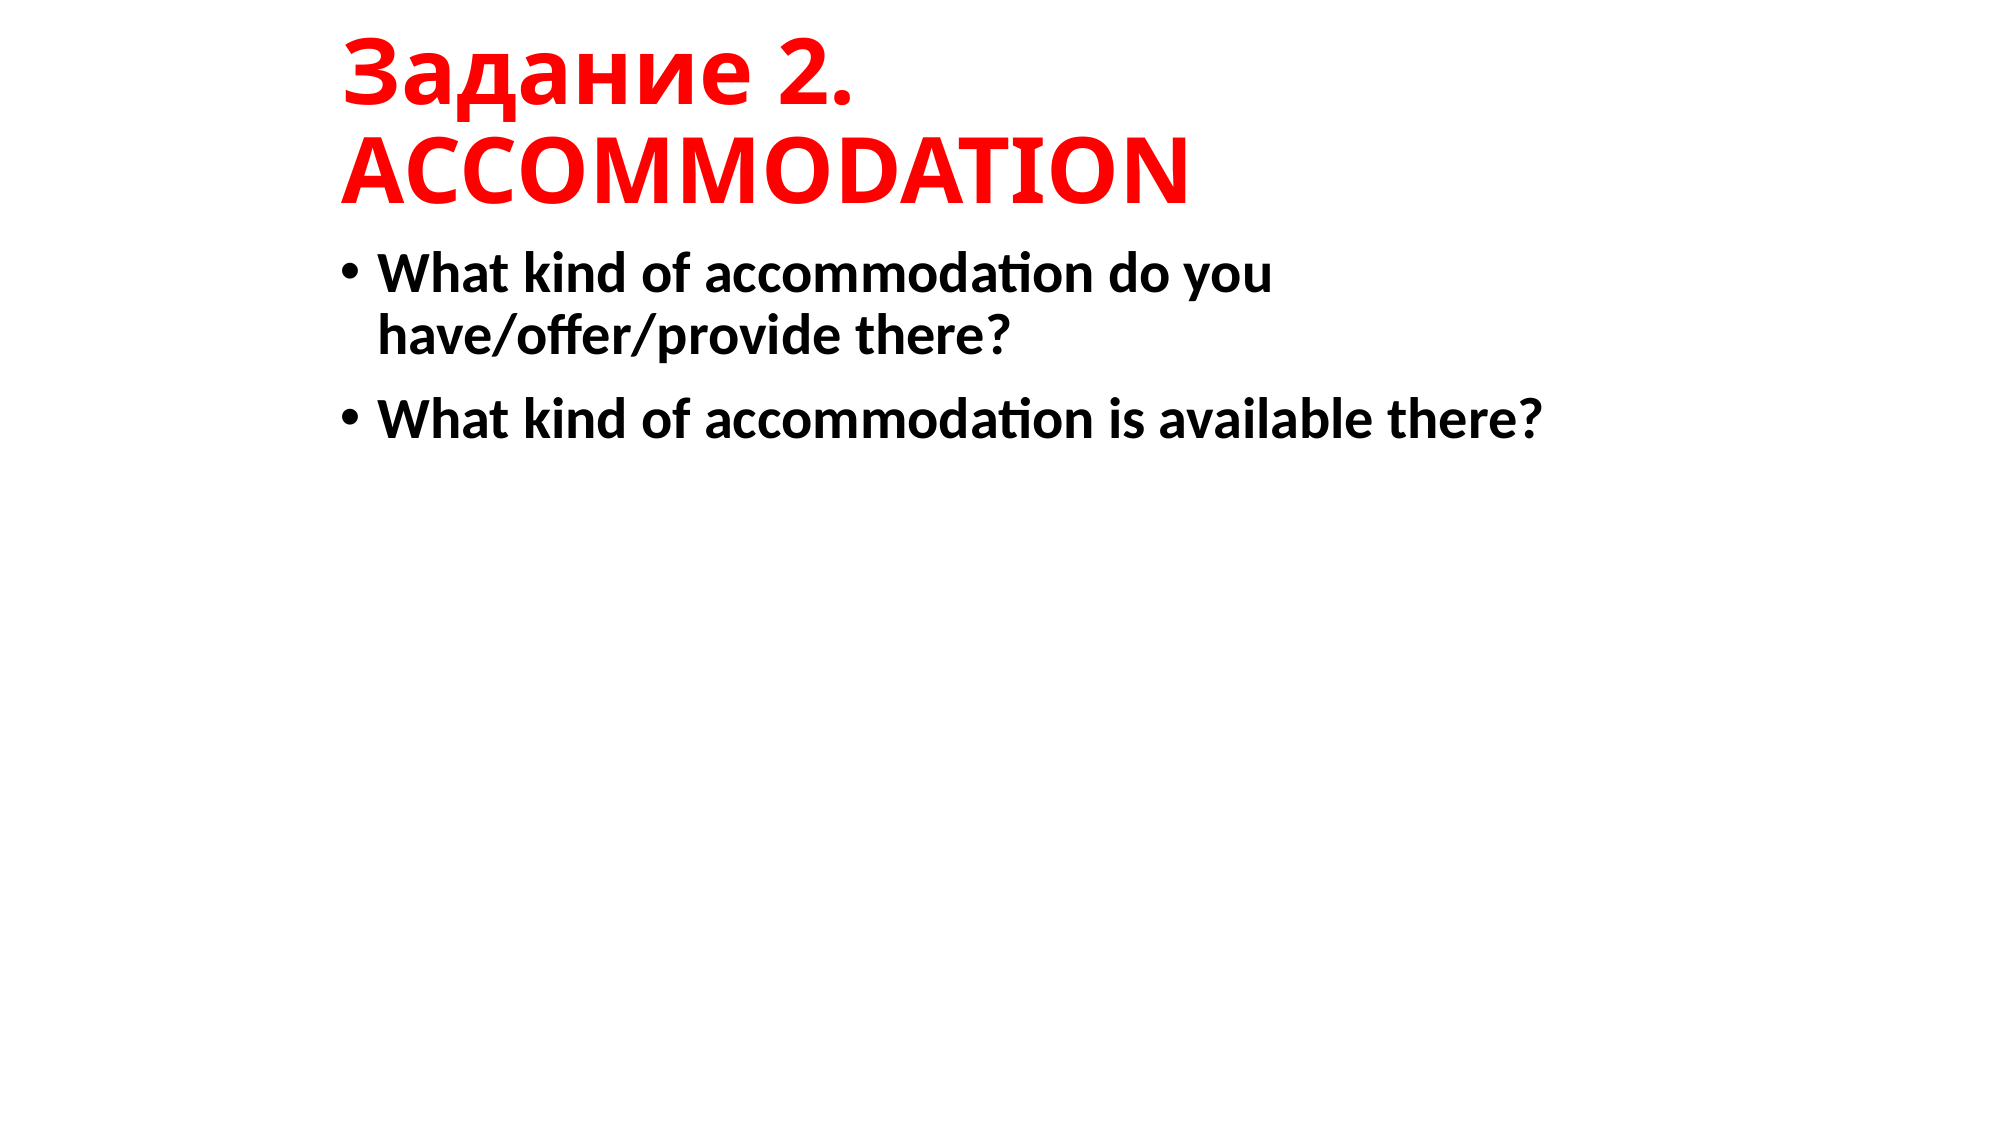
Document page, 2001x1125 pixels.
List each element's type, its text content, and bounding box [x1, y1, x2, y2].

title Задание 2. ACCOMMODATION [326, 30, 1677, 219]
list What kind of accommodation do you have/offer/provide there? What kind of accommodation is available there? [324, 234, 1675, 1067]
